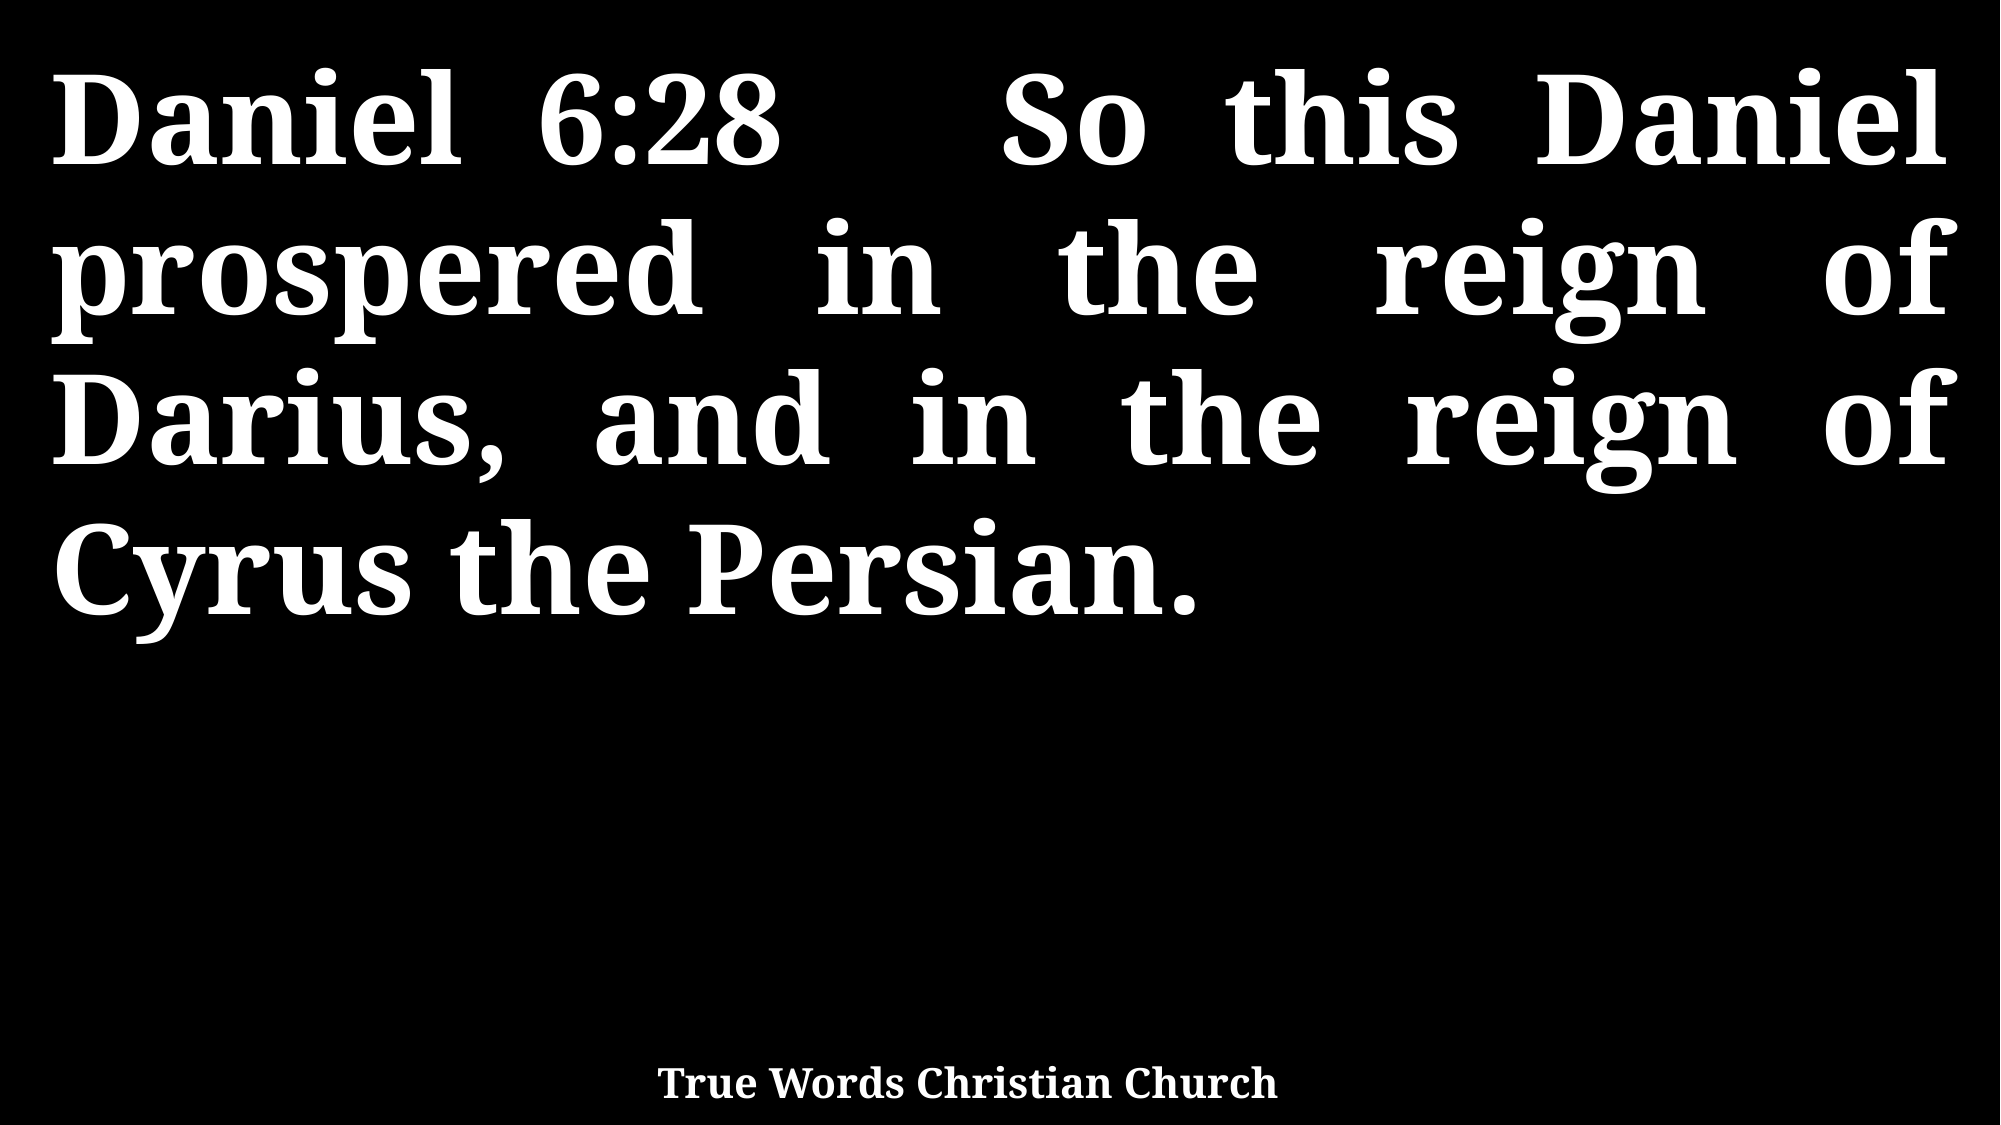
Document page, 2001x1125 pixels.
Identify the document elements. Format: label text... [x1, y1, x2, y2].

text_box True Words Christian Church [642, 1049, 1294, 1114]
text_box Daniel 6:28 So this Daniel prospered in the reign of Darius, and in the reign of Cyrus the Persian. [35, 32, 1965, 647]
